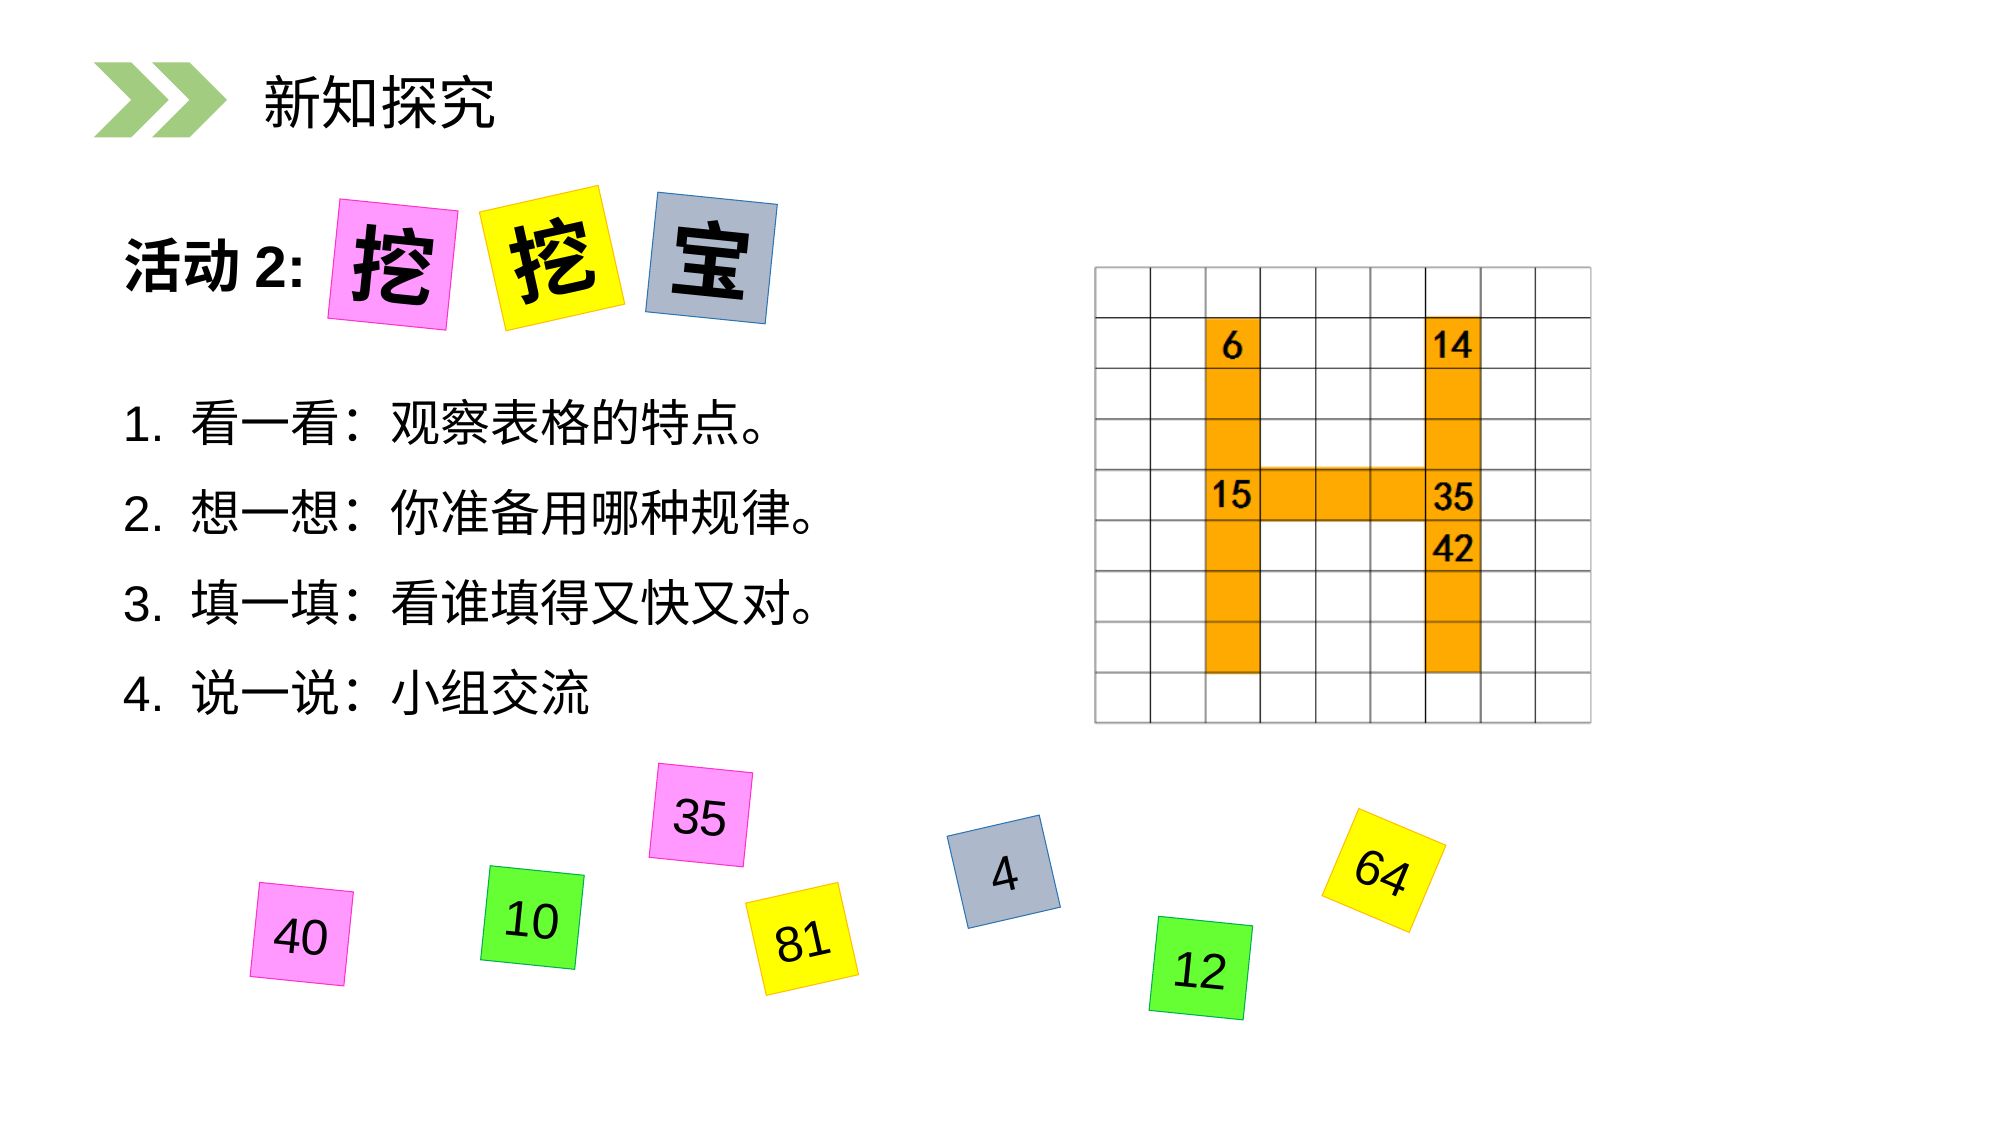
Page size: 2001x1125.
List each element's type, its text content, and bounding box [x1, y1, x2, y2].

text_box 64 [1320, 807, 1448, 934]
text_box 4 [945, 813, 1062, 930]
text_box 挖 [478, 184, 626, 333]
text_box 活动2: [109, 221, 322, 307]
text_box 宝 [644, 191, 779, 325]
text_box 35 [648, 762, 754, 869]
text_box 81 [744, 881, 860, 997]
text_box 10 [479, 864, 586, 971]
text_box 1. 看一看：观察表格的特点。 2. 想一想：你准备用哪种规律。 3. 填一填：看谁填得又快又对。 4. 说一说：小组交流 [108, 354, 898, 730]
picture [1087, 258, 1599, 733]
text_box 挖 [326, 197, 460, 332]
text_box 40 [248, 881, 355, 988]
text_box 新知探究 [248, 66, 1088, 137]
text_box 12 [1147, 915, 1254, 1022]
